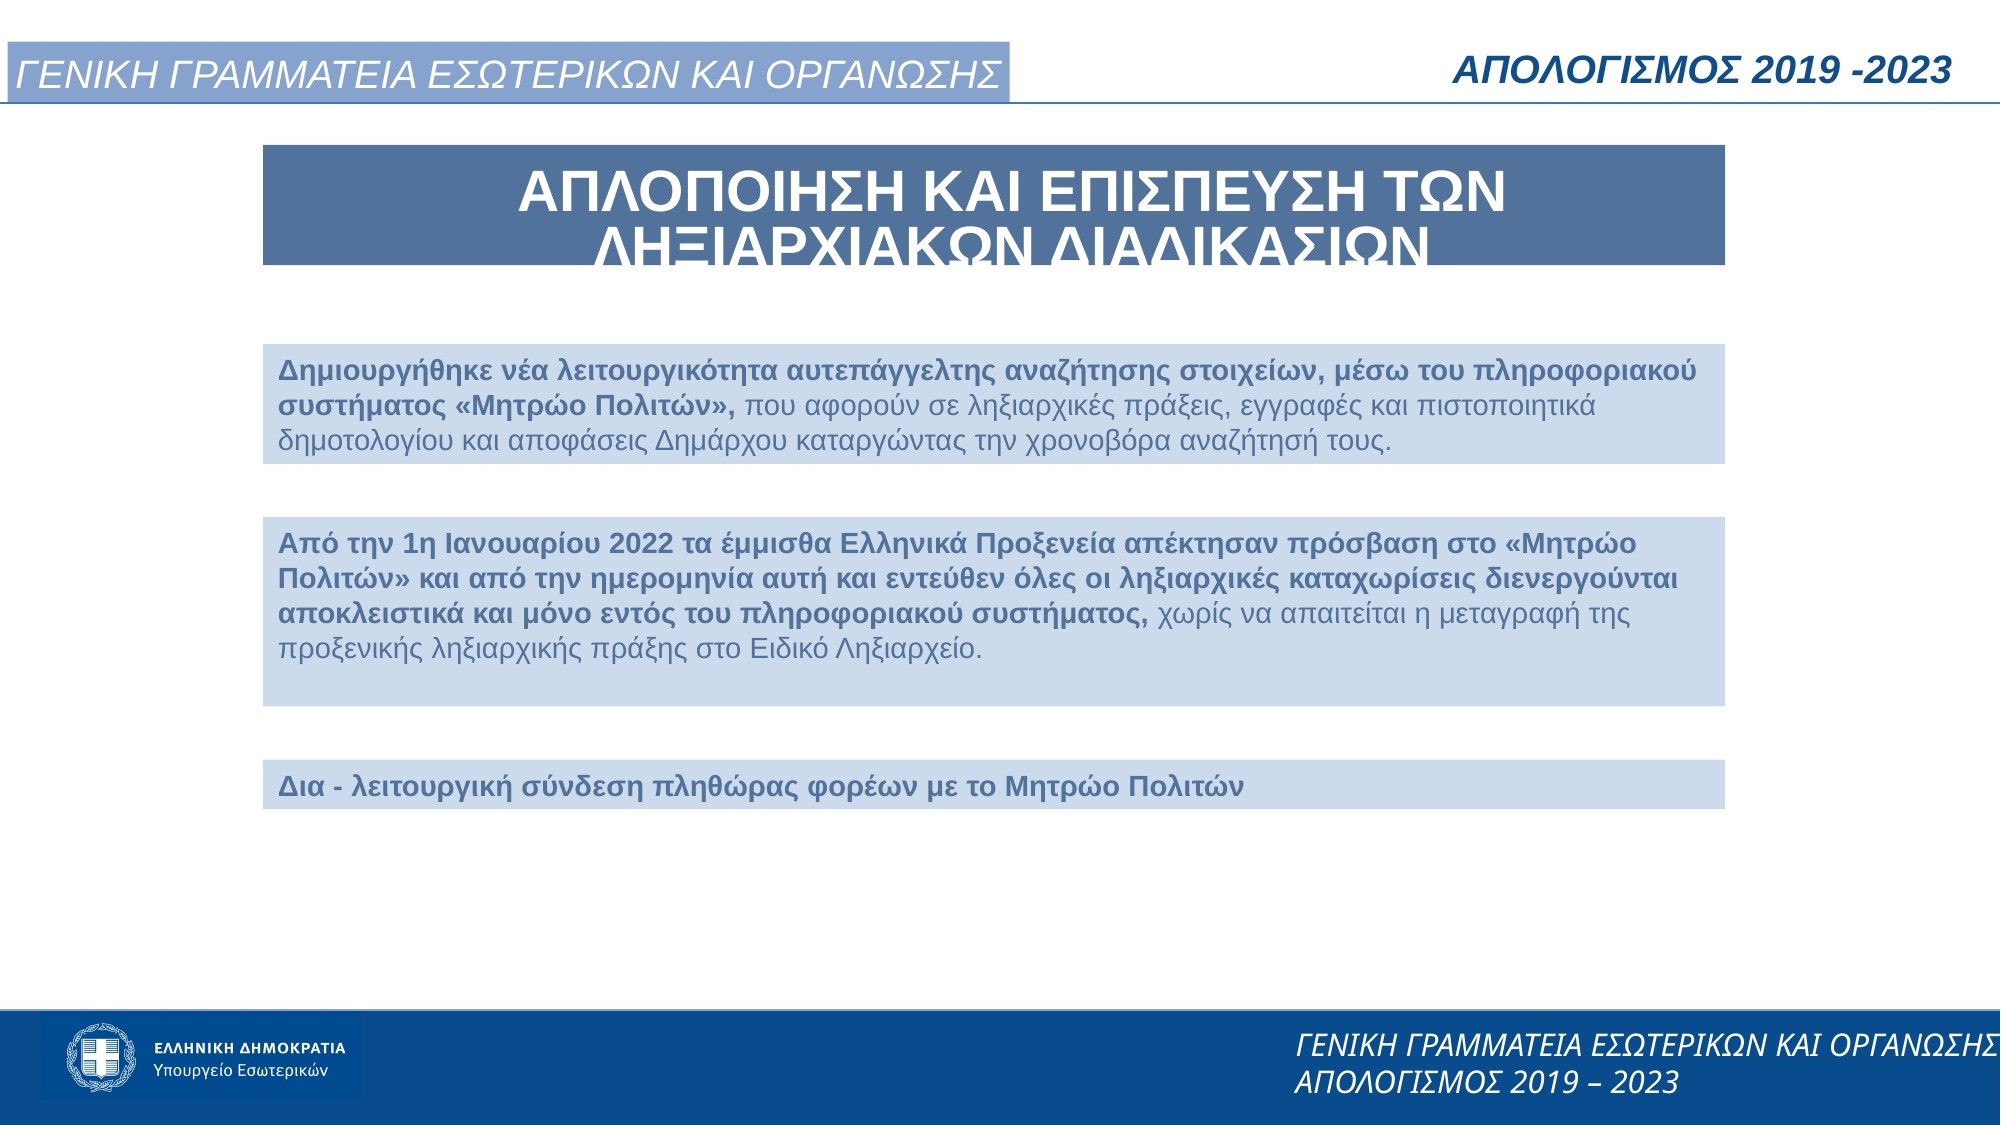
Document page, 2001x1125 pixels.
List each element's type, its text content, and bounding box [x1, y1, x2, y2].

text_box ΓΕΝΙΚΗ ΓΡΑΜΜΑΤΕΙΑ ΕΣΩΤΕΡΙΚΩΝ ΚΑΙ ΟΡΓΑΝΩΣΗΣ [7, 41, 1010, 103]
text_box [0, 1010, 2000, 1125]
picture [41, 1012, 361, 1100]
text_box ΑΠΟΛΟΓΙΣΜΟΣ 2019 -2023 [1437, 36, 2000, 99]
text_box Δια - λειτουργική σύνδεση πληθώρας φορέων με το Μητρώο Πολιτών [263, 759, 1726, 810]
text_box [263, 122, 1744, 266]
text_box ΓΕΝΙΚΗ ΓΡΑΜΜΑΤΕΙΑ ΕΣΩΤΕΡΙΚΩΝ ΚΑΙ ΟΡΓΑΝΩΣΗΣ ΑΠΟΛΟΓΙΣΜΟΣ 2019 – 2023 [1288, 1017, 2000, 1108]
text_box Από την 1η Ιανουαρίου 2022 τα έμμισθα Ελληνικά Προξενεία απέκτησαν πρόσβαση στο «Μητρώο Πολιτών» και από την ημερομηνία αυτή και εντεύθεν όλες οι ληξιαρχικές καταχωρίσεις διενεργούνται αποκλειστικά και μόνο εντός του πληροφοριακού συστήματος, χωρίς να απαιτείται η μεταγραφή της προξενικής ληξιαρχικής πράξης στο Ειδικό Ληξιαρχείο. [263, 516, 1726, 707]
text_box Δημιουργήθηκε νέα λειτουργικότητα αυτεπάγγελτης αναζήτησης στοιχείων, μέσω του πληροφοριακού συστήματος «Μητρώο Πολιτών», που αφορούν σε ληξιαρχικές πράξεις, εγγραφές και πιστοποιητικά δημοτολογίου και αποφάσεις Δημάρχου καταργώντας την χρονοβόρα αναζήτησή τους. [263, 344, 1726, 464]
